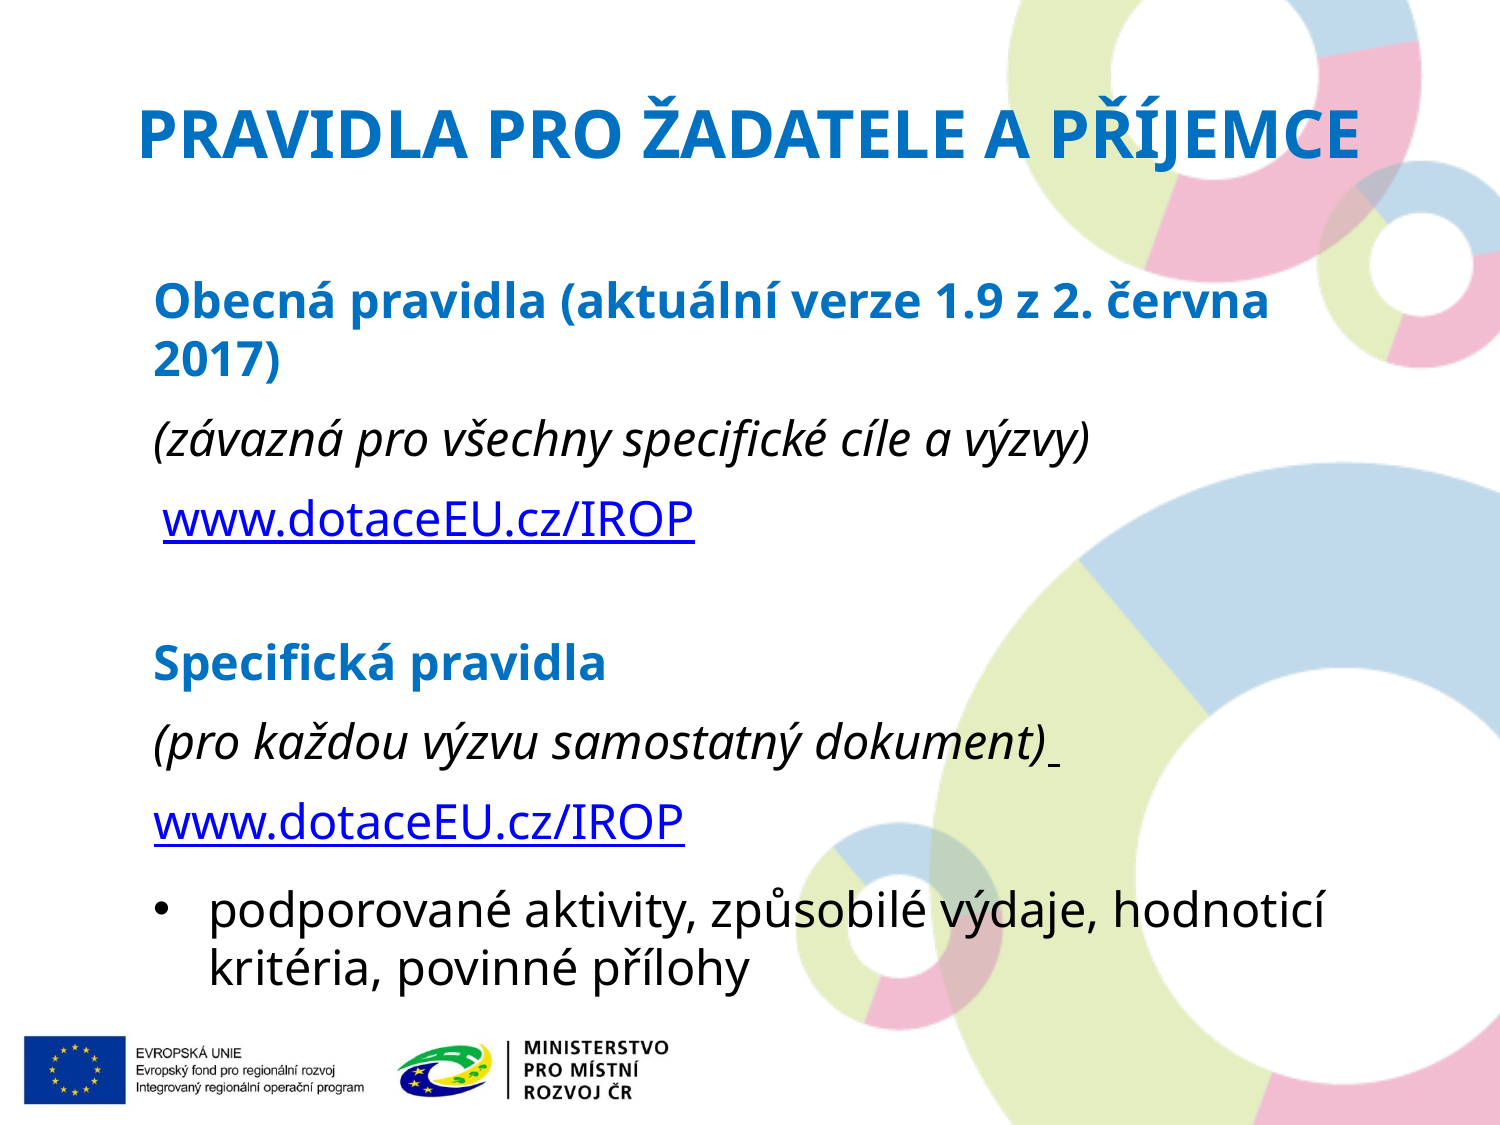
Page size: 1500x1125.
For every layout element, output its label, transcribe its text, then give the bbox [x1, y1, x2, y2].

picture [0, 1012, 691, 1125]
list Obecná pravidla (aktuální verze 1.9 z 2. června 2017) (závazná pro všechny specifické cíle a výzvy) www.dotaceEU.cz/IROP Specifická pravidla (pro každou výzvu samostatný dokument) www.dotaceEU.cz/IROP podporované aktivity, způsobilé výdaje, hodnoticí kritéria, povinné přílohy [75, 262, 1425, 1005]
title Pravidla pro žadatele a příjemce [75, 7, 1425, 256]
